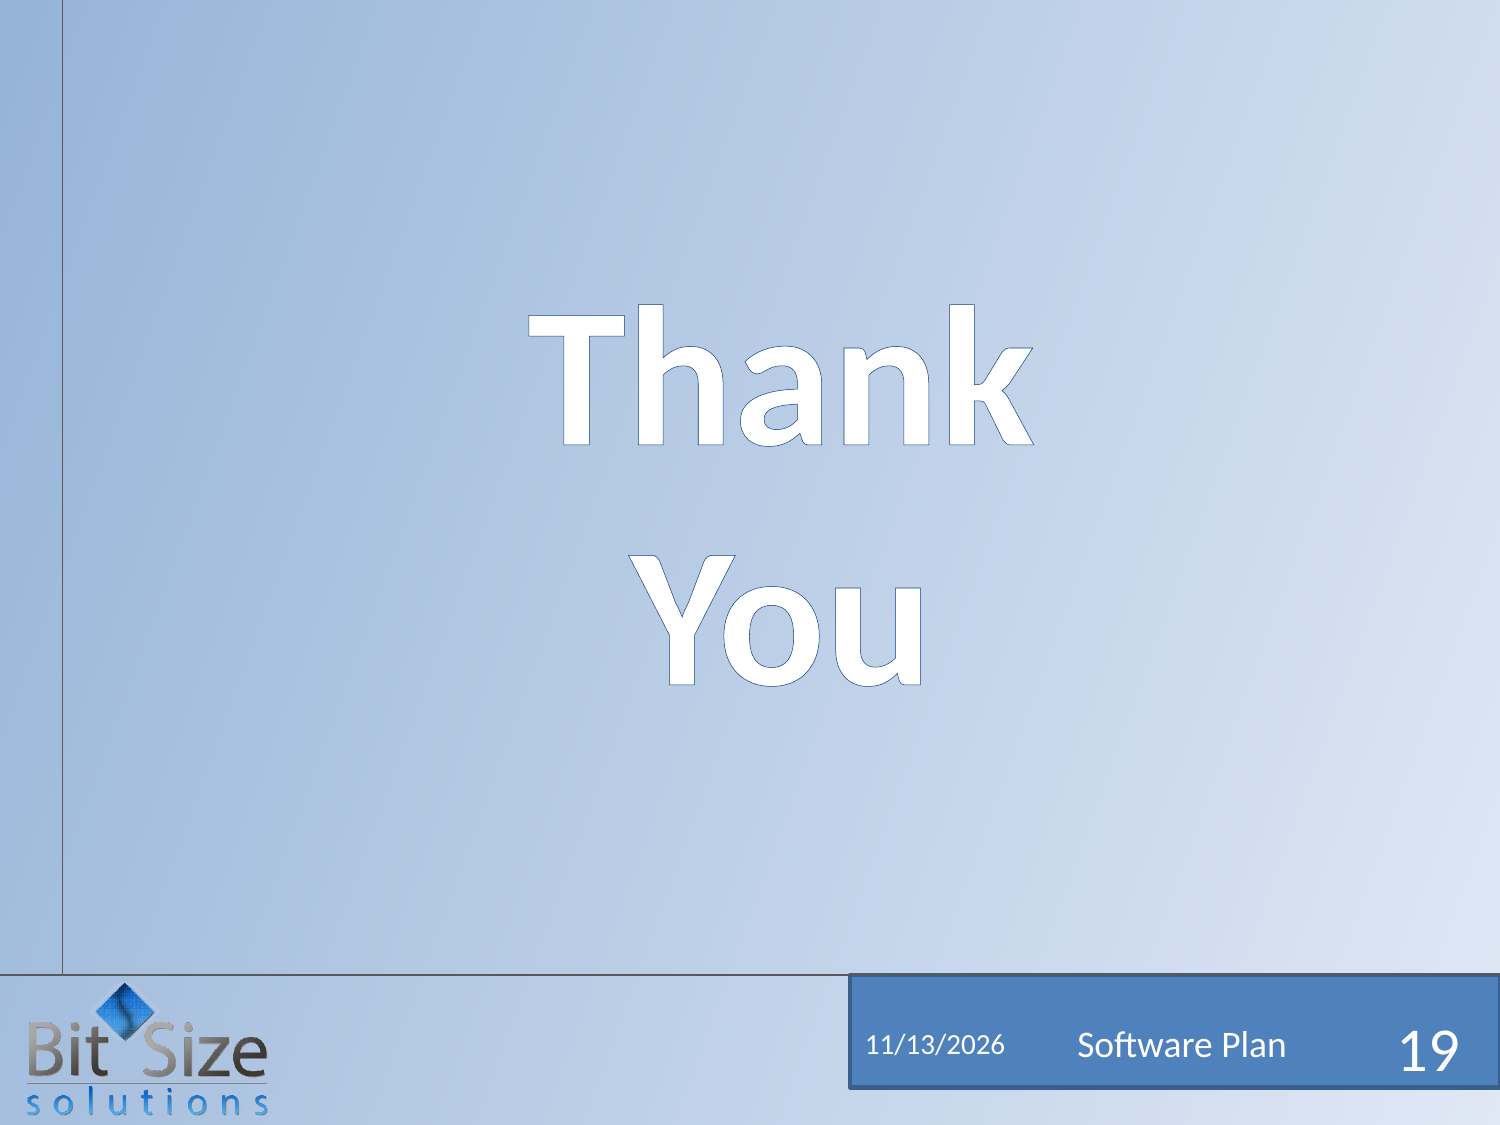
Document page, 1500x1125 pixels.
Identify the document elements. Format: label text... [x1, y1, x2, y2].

slide_number 19 [1125, 984, 1475, 1088]
text_box Software Plan [1062, 1012, 1125, 1073]
text_box [848, 981, 1500, 1090]
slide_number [849, 1012, 1062, 1073]
text_box Thank You [425, 237, 1138, 733]
picture [0, 948, 288, 1125]
